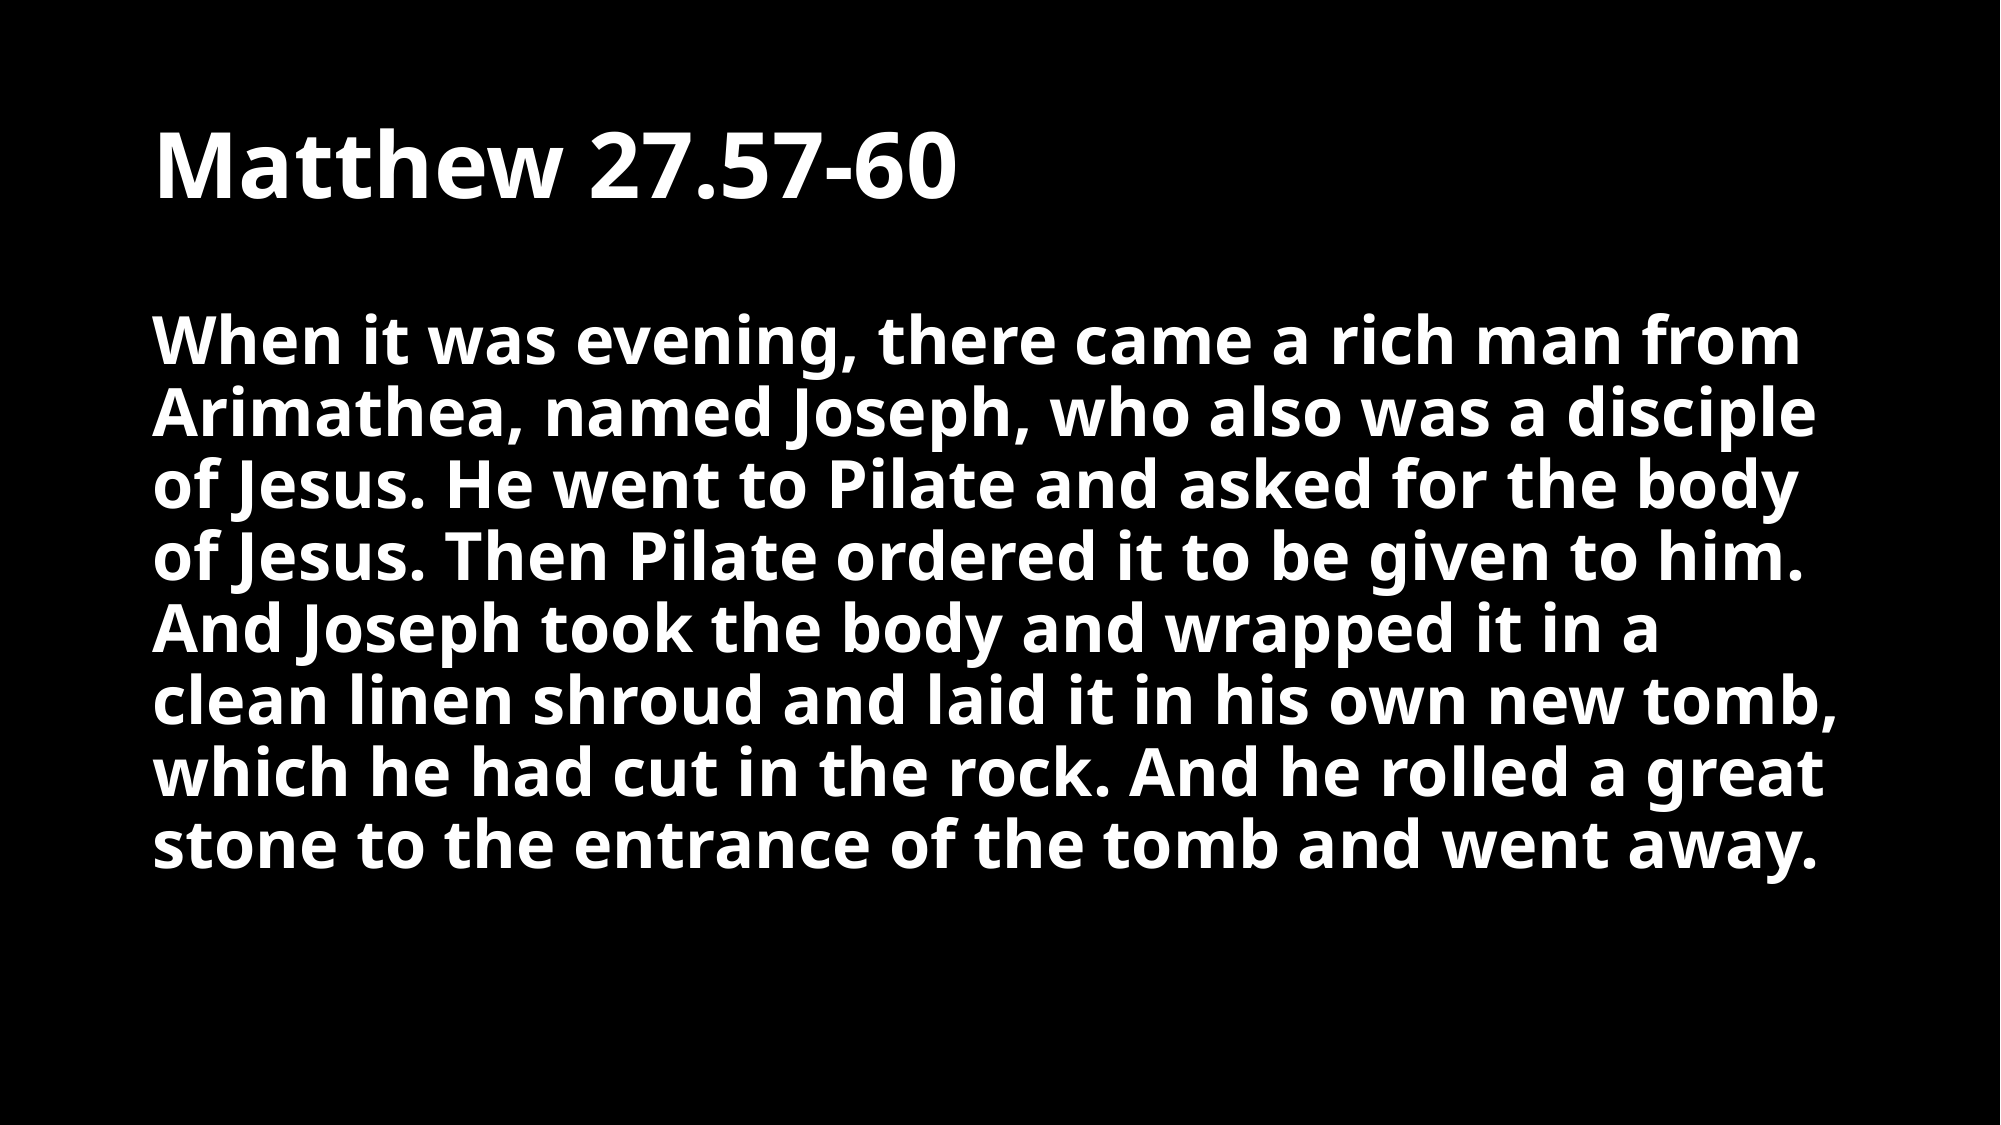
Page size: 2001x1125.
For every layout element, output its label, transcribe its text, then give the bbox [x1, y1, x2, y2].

title Matthew 27.57-60 [137, 59, 1863, 278]
list When it was evening, there came a rich man from Arimathea, named Joseph, who also was a disciple of Jesus. He went to Pilate and asked for the body of Jesus. Then Pilate ordered it to be given to him. And Joseph took the body and wrapped it in a clean linen shroud and laid it in his own new tomb, which he had cut in the rock. And he rolled a great stone to the entrance of the tomb and went away. [137, 299, 1863, 1014]
